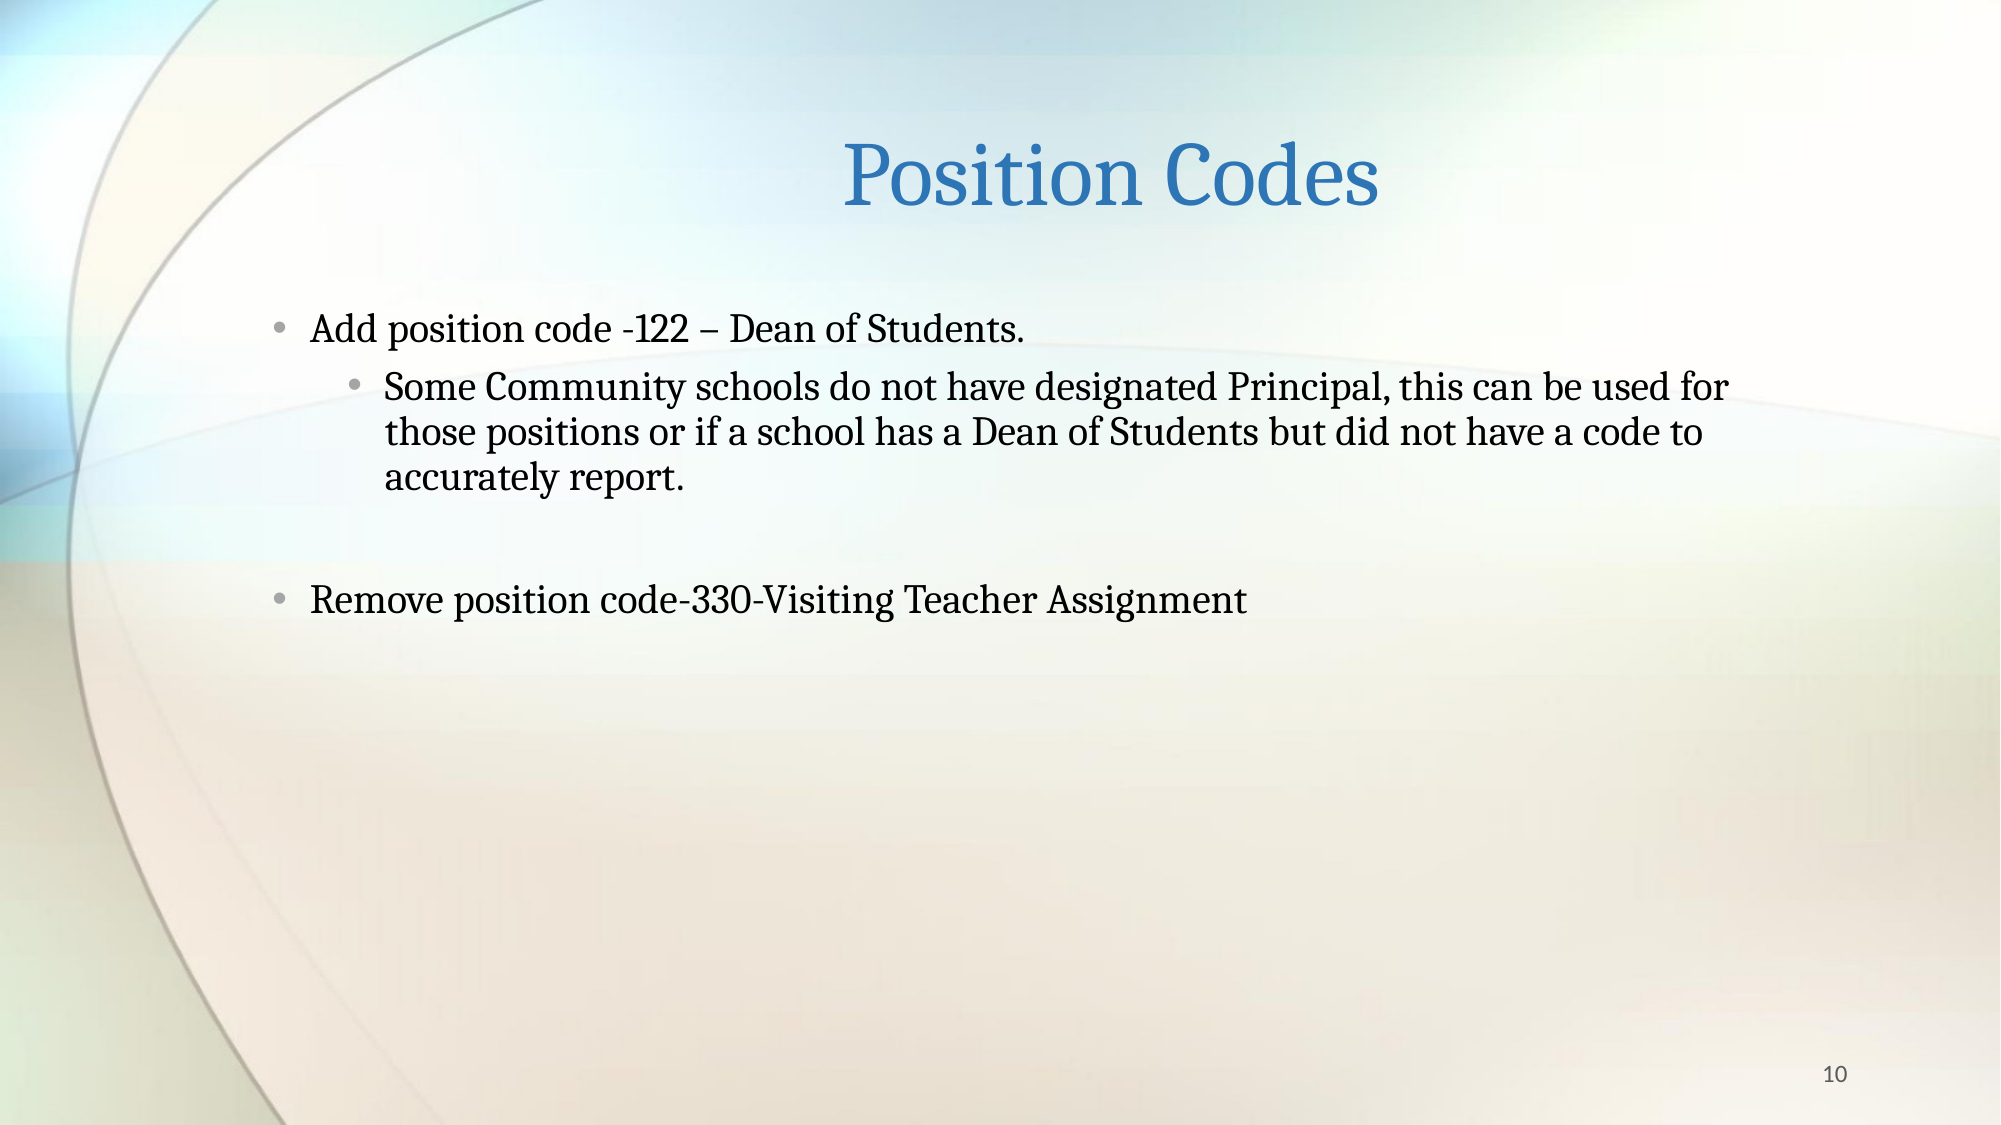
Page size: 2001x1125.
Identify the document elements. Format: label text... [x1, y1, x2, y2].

title Position Codes [381, 59, 1863, 278]
list Add position code -122 – Dean of Students. Some Community schools do not have designated Principal, this can be used for those positions or if a school has a Dean of Students but did not have a code to accurately report. Remove position code-330-Visiting Teacher Assignment [257, 299, 1830, 1014]
slide_number 10 [1325, 1042, 1863, 1103]
picture [0, 0, 2001, 1125]
